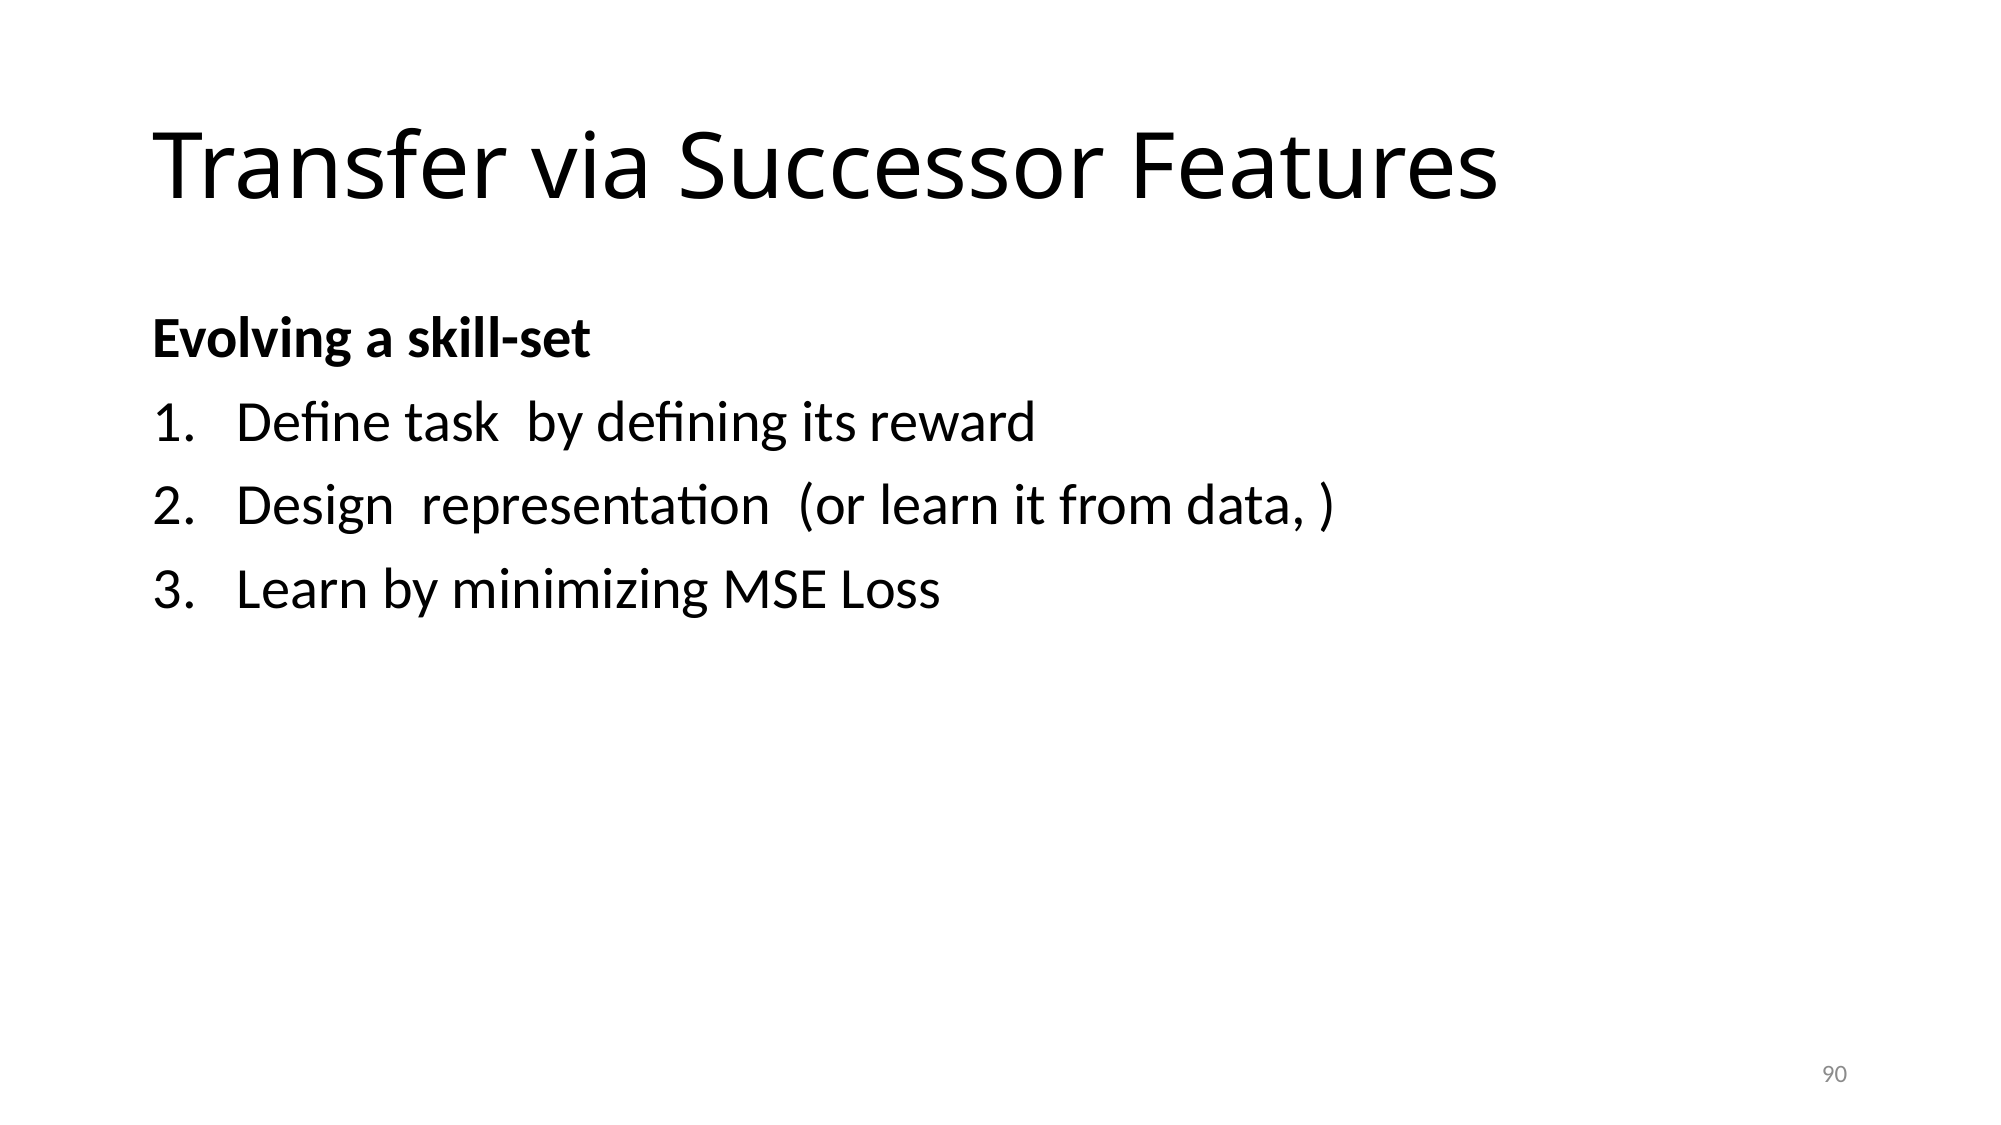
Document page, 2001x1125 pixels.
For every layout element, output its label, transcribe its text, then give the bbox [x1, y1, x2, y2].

title Transfer via Successor Features [137, 59, 1863, 278]
slide_number 90 [1412, 1042, 1863, 1103]
